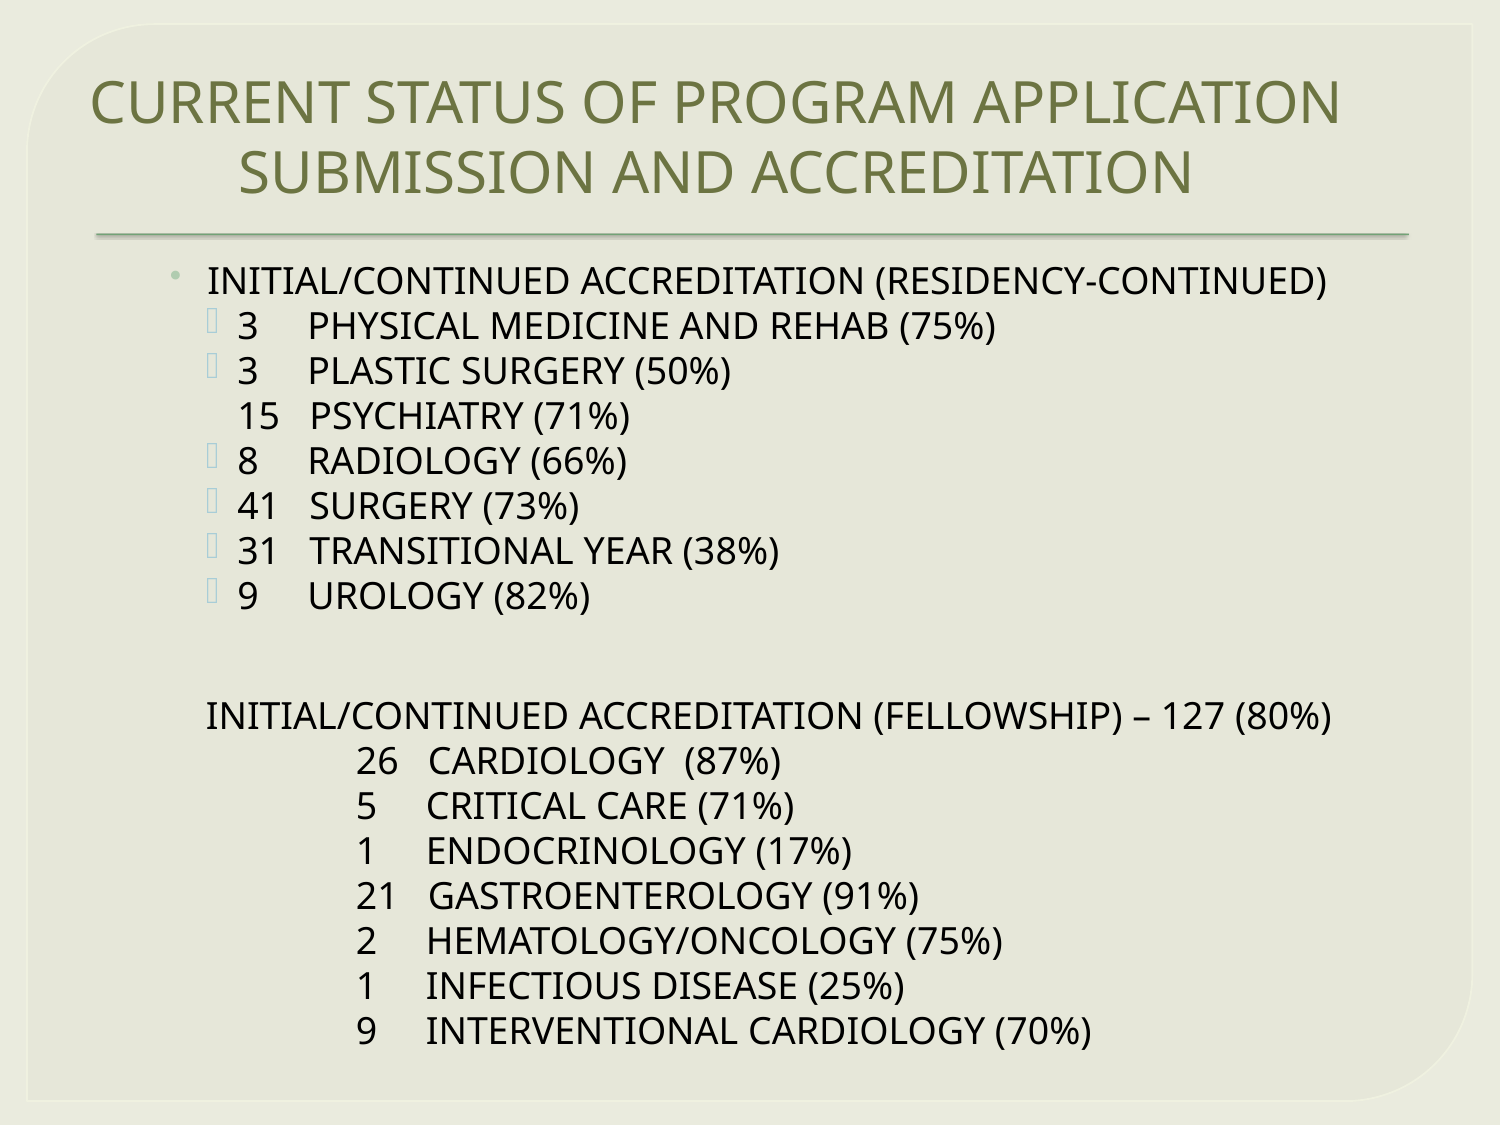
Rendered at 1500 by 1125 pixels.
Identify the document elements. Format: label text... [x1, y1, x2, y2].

title CURRENT STATUS OF PROGRAM APPLICATION SUBMISSION AND ACCREDITATION [37, 24, 1388, 213]
list INITIAL/CONTINUED ACCREDITATION (RESIDENCY-CONTINUED) 3 PHYSICAL MEDICINE AND REHAB (75%) 3 PLASTIC SURGERY (50%) 15 PSYCHIATRY (71%) 8 RADIOLOGY (66%) 41 SURGERY (73%) 31 TRANSITIONAL YEAR (38%) 9 UROLOGY (82%) INITIAL/CONTINUED ACCREDITATION (FELLOWSHIP) – 127 (80%) 26 CARDIOLOGY (87%) 5 CRITICAL CARE (71%) 1 ENDOCRINOLOGY (17%) 21 GASTROENTEROLOGY (91%) 2 HEMATOLOGY/ONCOLOGY (75%) 1 INFECTIOUS DISEASE (25%) 9 INTERVENTIONAL CARDIOLOGY (70%) [87, 249, 1438, 993]
